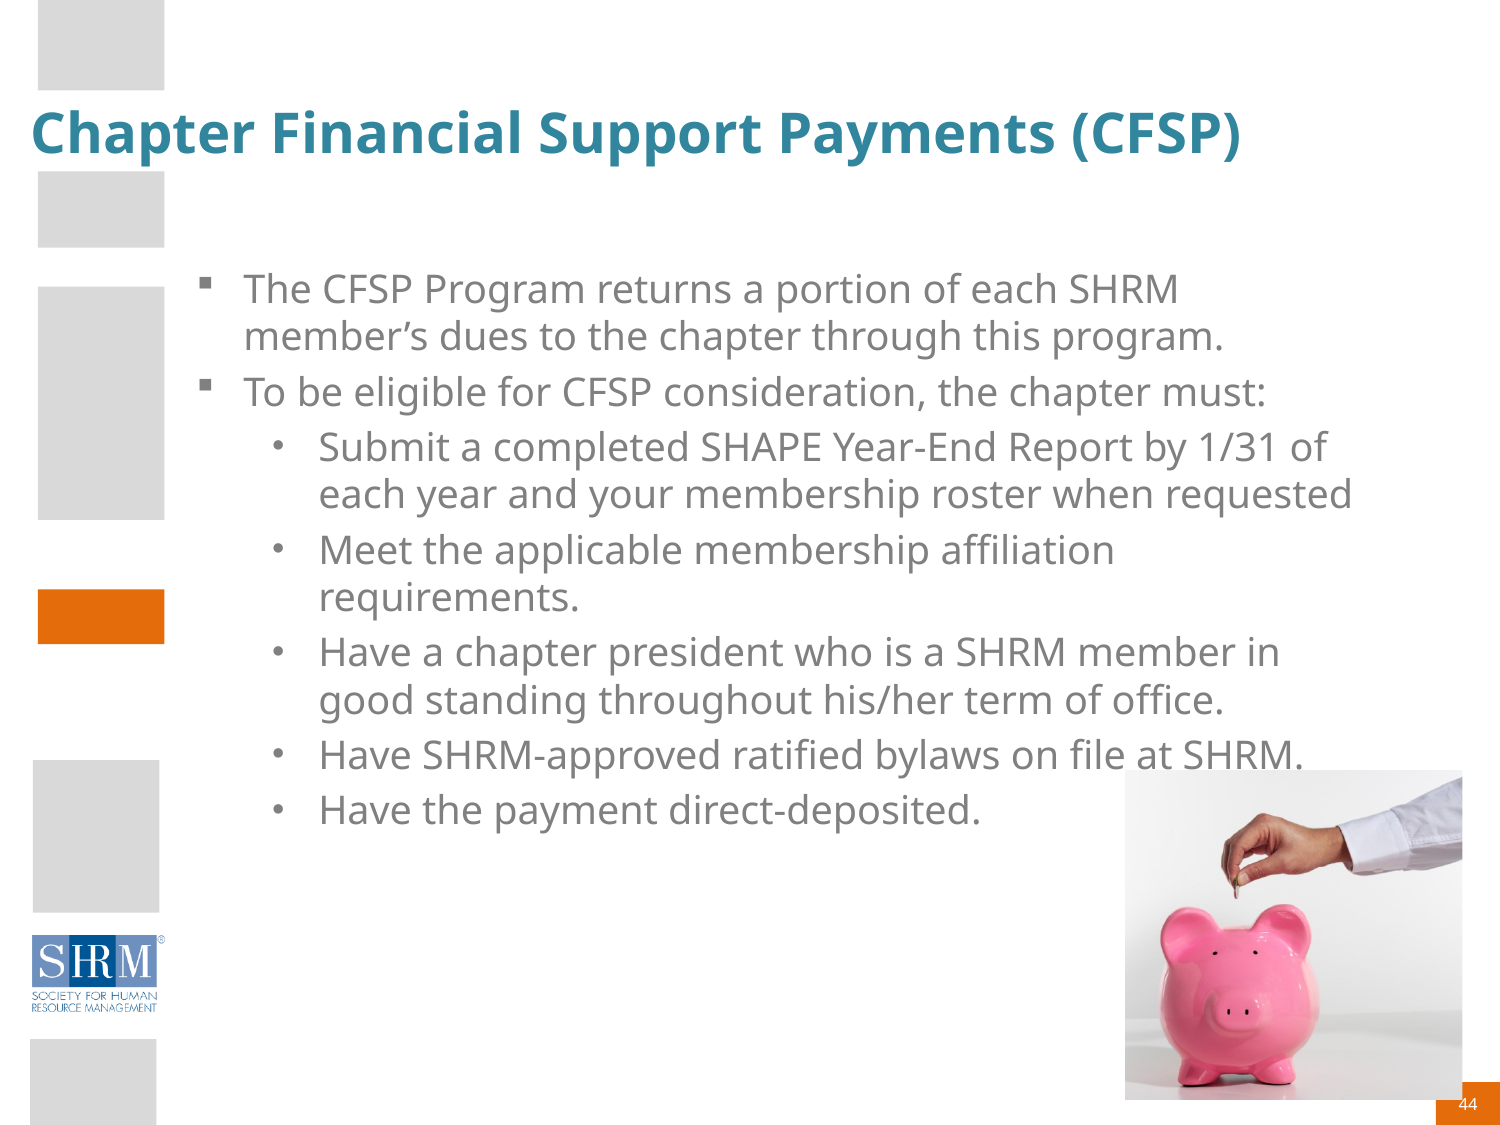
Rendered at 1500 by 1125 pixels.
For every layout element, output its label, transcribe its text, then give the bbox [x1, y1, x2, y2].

title Chapter Financial Support Payments (CFSP) [0, 89, 1500, 173]
picture [1124, 770, 1463, 1101]
picture [32, 935, 165, 1012]
list The CFSP Program returns a portion of each SHRM member’s dues to the chapter through this program. To be eligible for CFSP consideration, the chapter must: Submit a completed SHAPE Year-End Report by 1/31 of each year and your membership roster when requested Meet the applicable membership affiliation requirements. Have a chapter president who is a SHRM member in good standing throughout his/her term of office. Have SHRM-approved ratified bylaws on file at SHRM. Have the payment direct-deposited. [181, 256, 1379, 1025]
